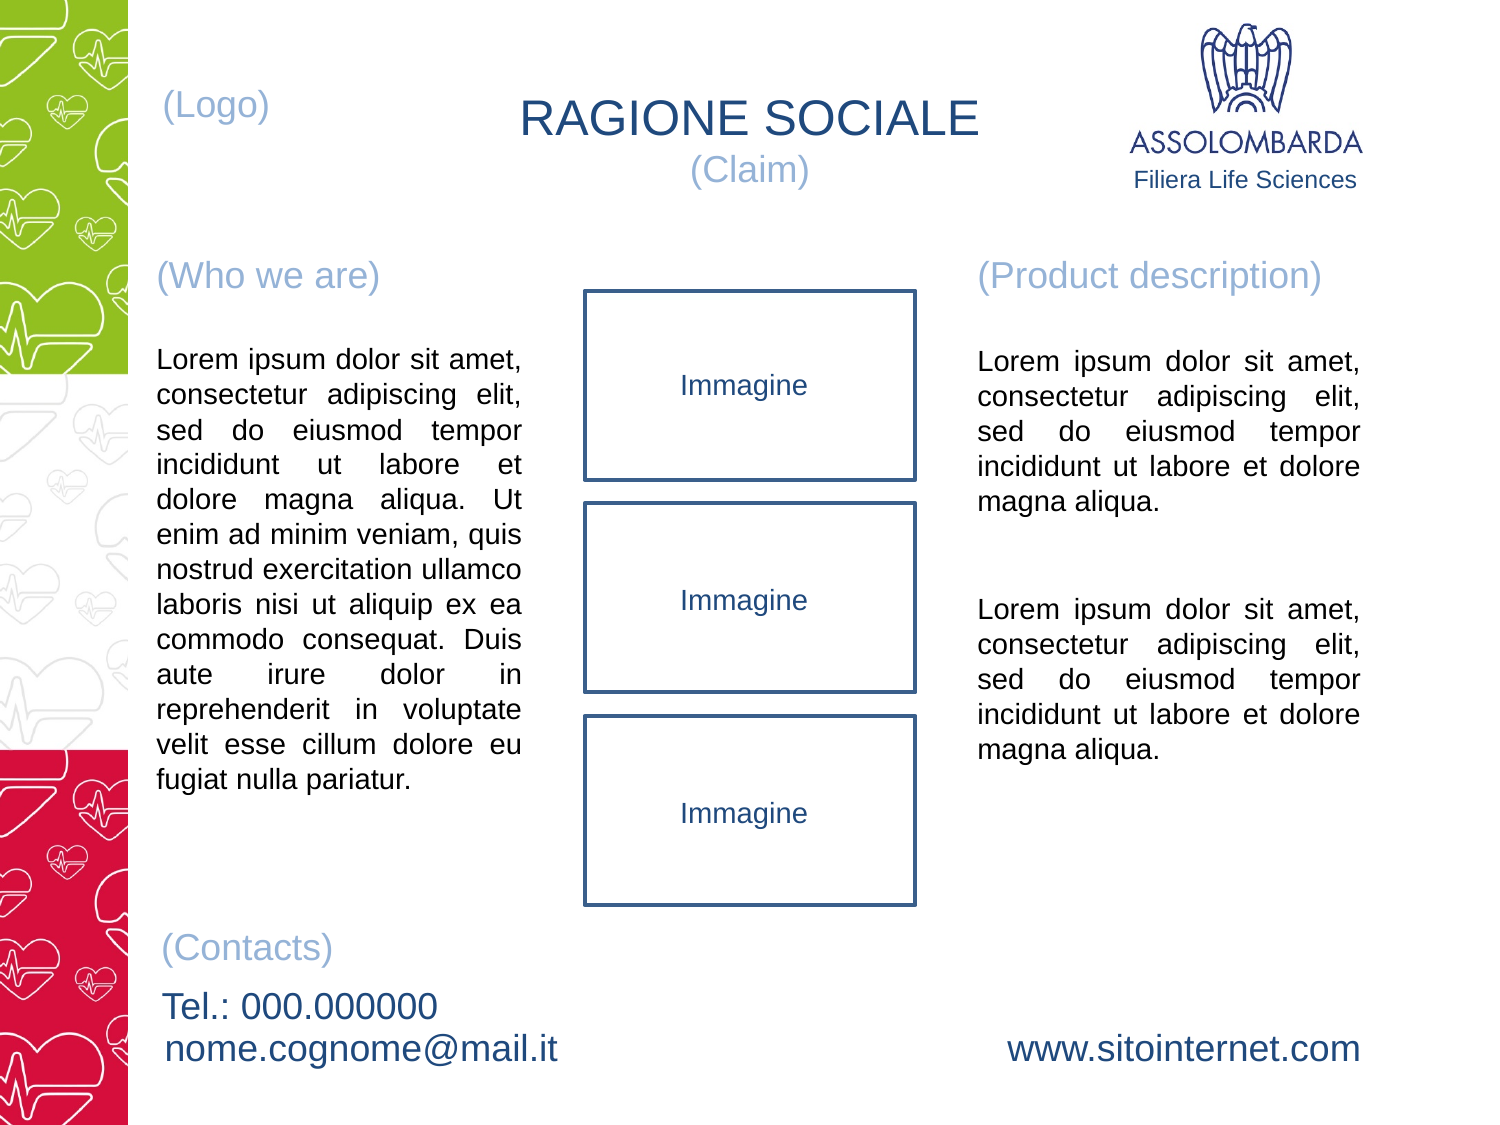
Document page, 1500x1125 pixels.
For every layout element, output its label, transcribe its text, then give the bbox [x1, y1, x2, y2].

text_box Tel.: 000.000000 [146, 974, 454, 1016]
text_box [583, 714, 917, 907]
text_box [583, 501, 917, 694]
text_box Filiera Life Sciences [1103, 156, 1388, 202]
text_box RAGIONE SOCIALE (Claim) [295, 78, 1123, 198]
picture [1128, 22, 1363, 154]
text_box Immagine [655, 358, 833, 409]
text_box Immagine [655, 574, 833, 624]
text_box Lorem ipsum dolor sit amet, consectetur adipiscing elit, sed do eiusmod tempor incididunt ut labore et dolore magna aliqua. [962, 335, 1376, 525]
text_box www.sitointernet.com [950, 1016, 1376, 1077]
text_box (Logo) [147, 72, 526, 133]
text_box Immagine [655, 786, 833, 837]
text_box Lorem ipsum dolor sit amet, consectetur adipiscing elit, sed do eiusmod tempor incididunt ut labore et dolore magna aliqua. [962, 583, 1376, 773]
text_box [583, 289, 917, 482]
picture [0, 0, 129, 1125]
text_box (Who we are) Lorem ipsum dolor sit amet, consectetur adipiscing elit, sed do eiusmod tempor incididunt ut labore et dolore magna aliqua. Ut enim ad minim veniam, quis nostrud exercitation ullamco laboris nisi ut aliquip ex ea commodo consequat. Duis aute irure dolor in reprehenderit in voluptate velit esse cillum dolore eu fugiat nulla pariatur. [141, 243, 538, 803]
text_box nome.cognome@mail.it [132, 1016, 573, 1077]
text_box (Product description) [962, 243, 1400, 304]
text_box (Contacts) [146, 915, 349, 974]
